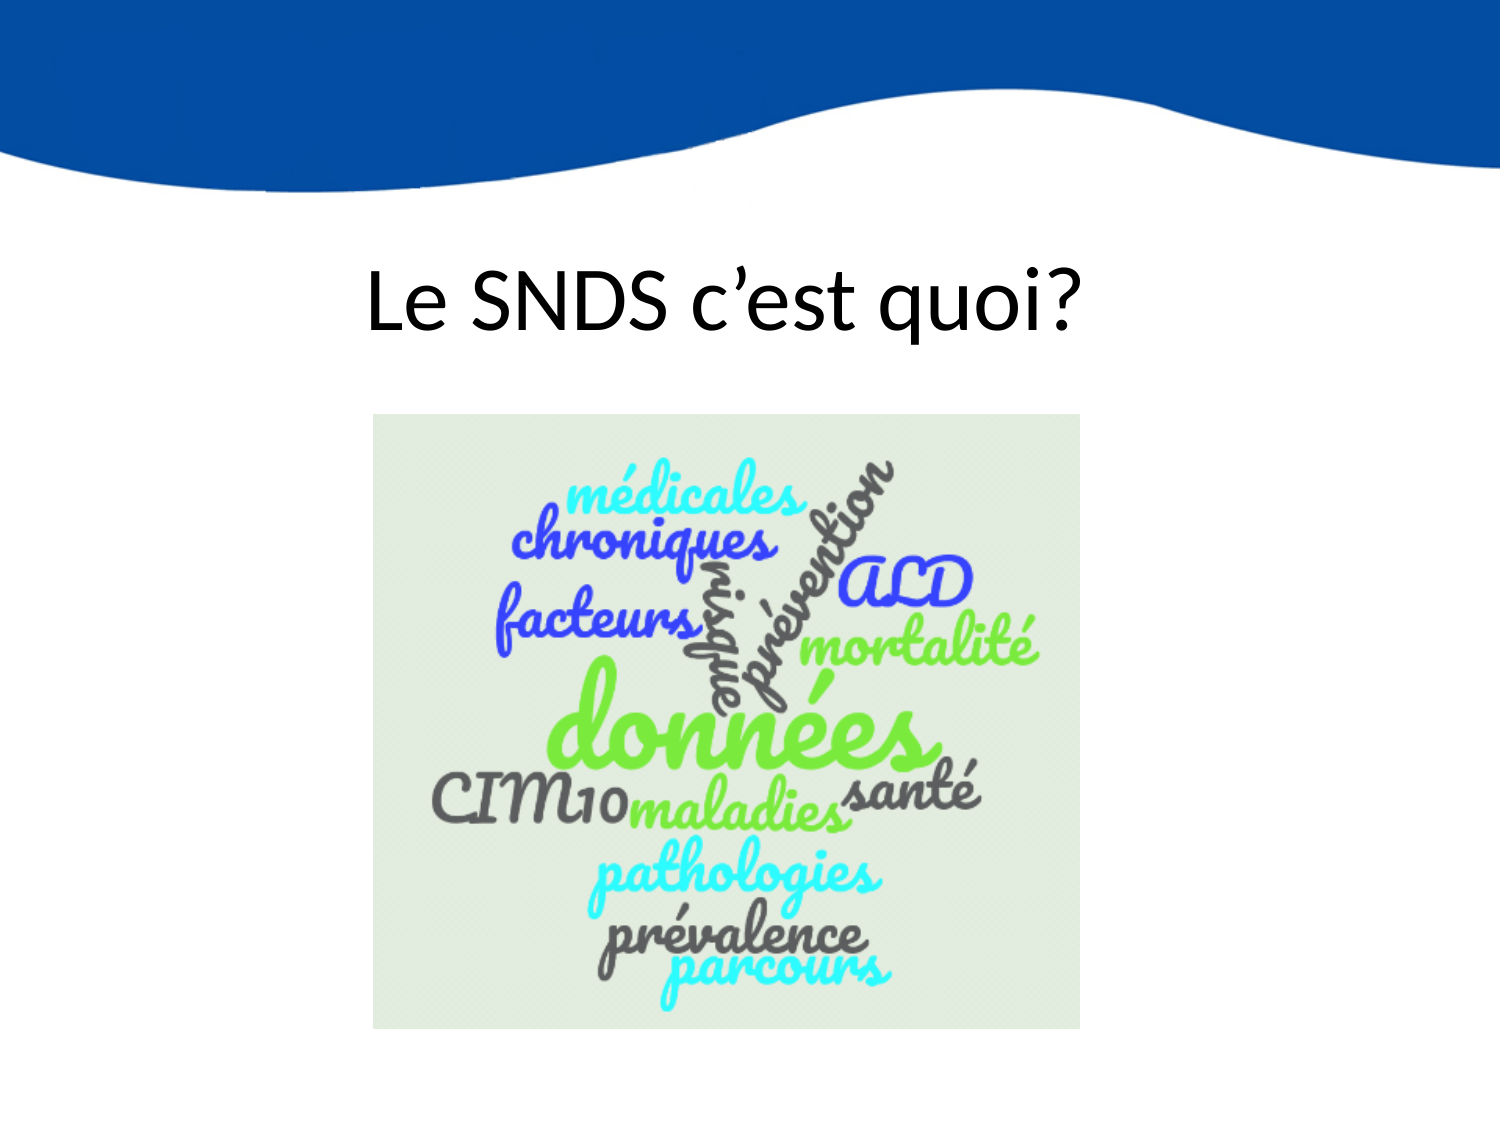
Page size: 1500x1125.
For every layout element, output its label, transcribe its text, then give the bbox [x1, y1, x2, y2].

text_box Le SNDS c’est quoi? [76, 231, 1376, 402]
picture [372, 414, 1080, 1030]
picture [0, 0, 1500, 204]
